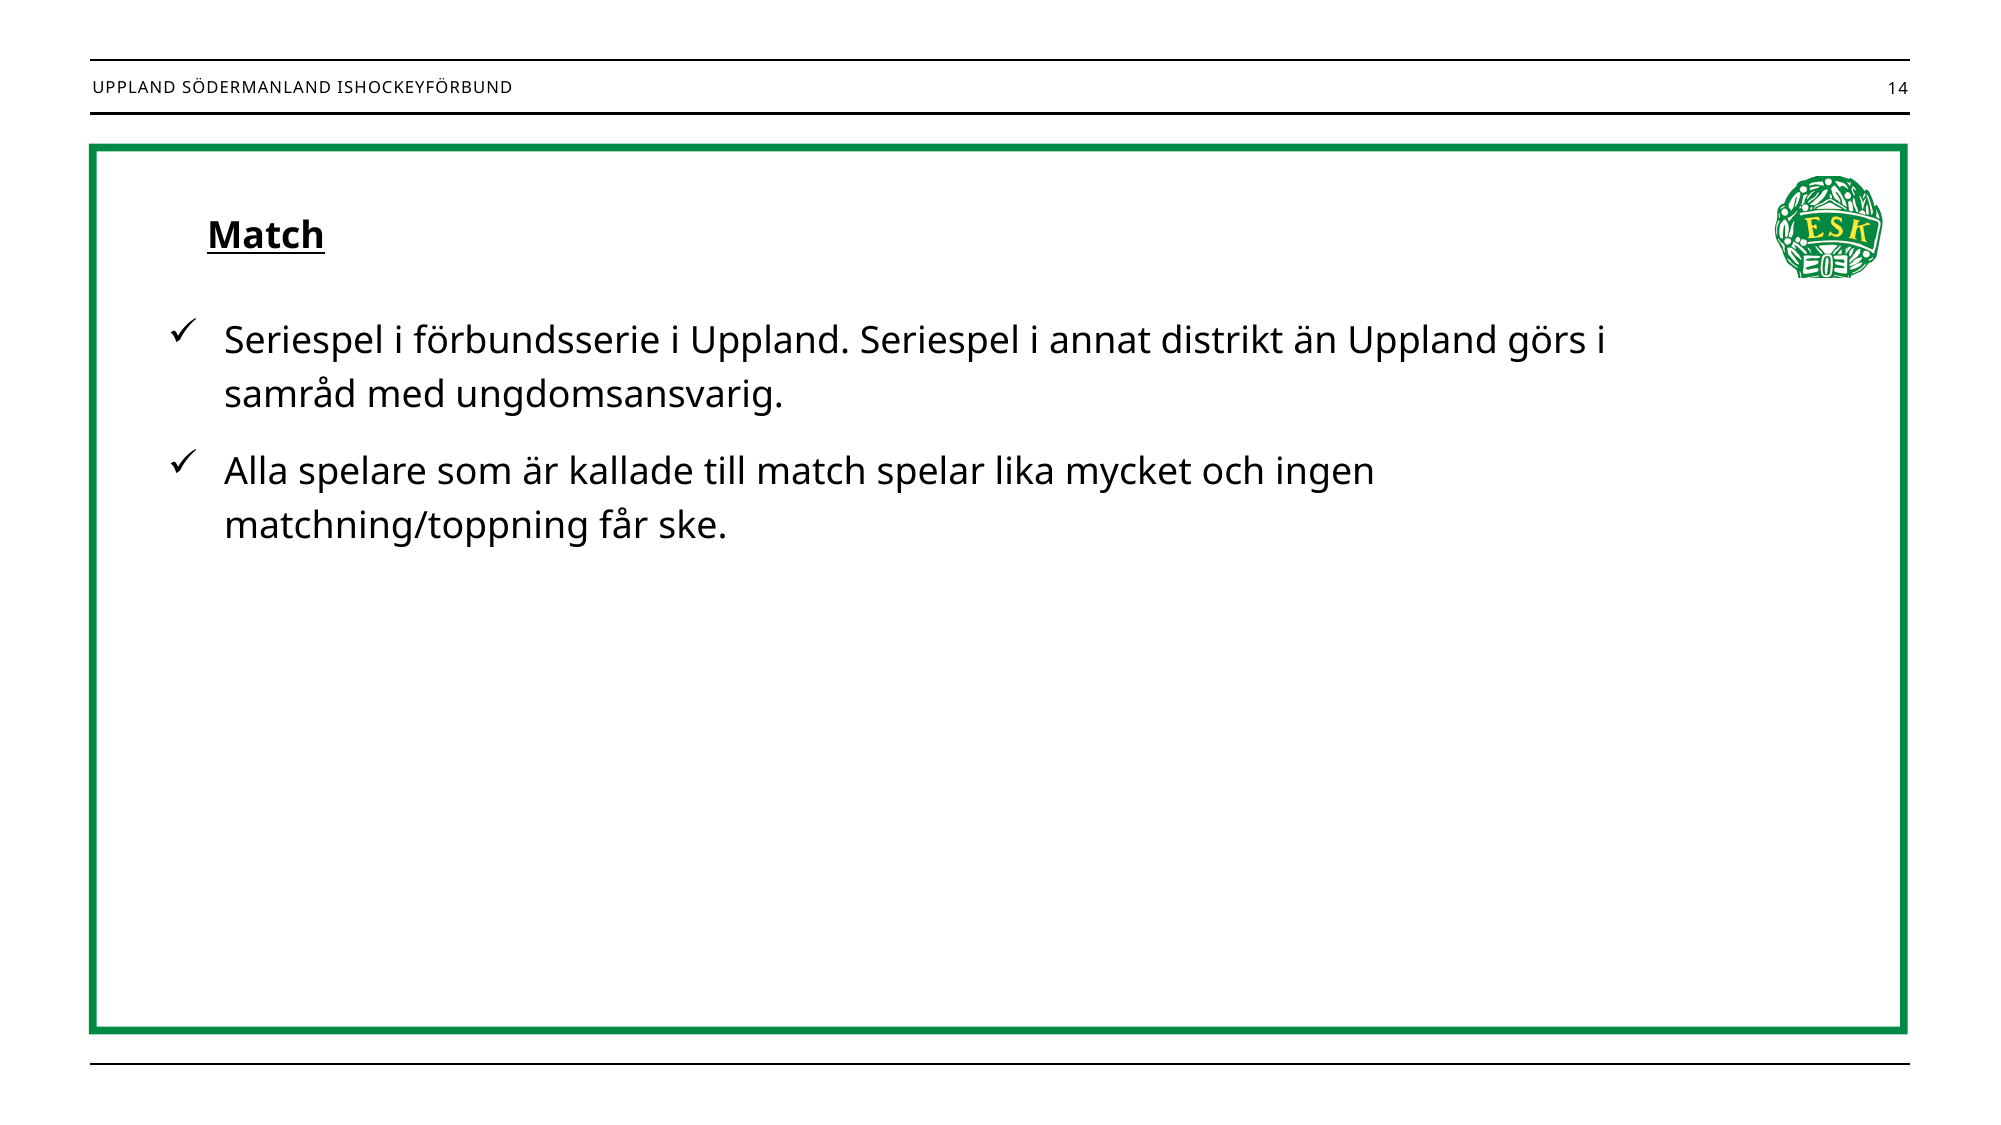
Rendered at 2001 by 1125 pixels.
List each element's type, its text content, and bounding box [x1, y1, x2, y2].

text_box Match [192, 203, 340, 299]
slide_number 14 [1774, 60, 1908, 112]
footer [1023, 60, 1597, 112]
picture [1774, 176, 1883, 278]
text_box [88, 143, 1909, 1035]
text_box Seriespel i förbundsserie i Uppland. Seriespel i annat distrikt än Uppland görs i samråd med ungdomsansvarig. Alla spelare som är kallade till match spelar lika mycket och ingen matchning/toppning får ske. [153, 299, 1721, 608]
